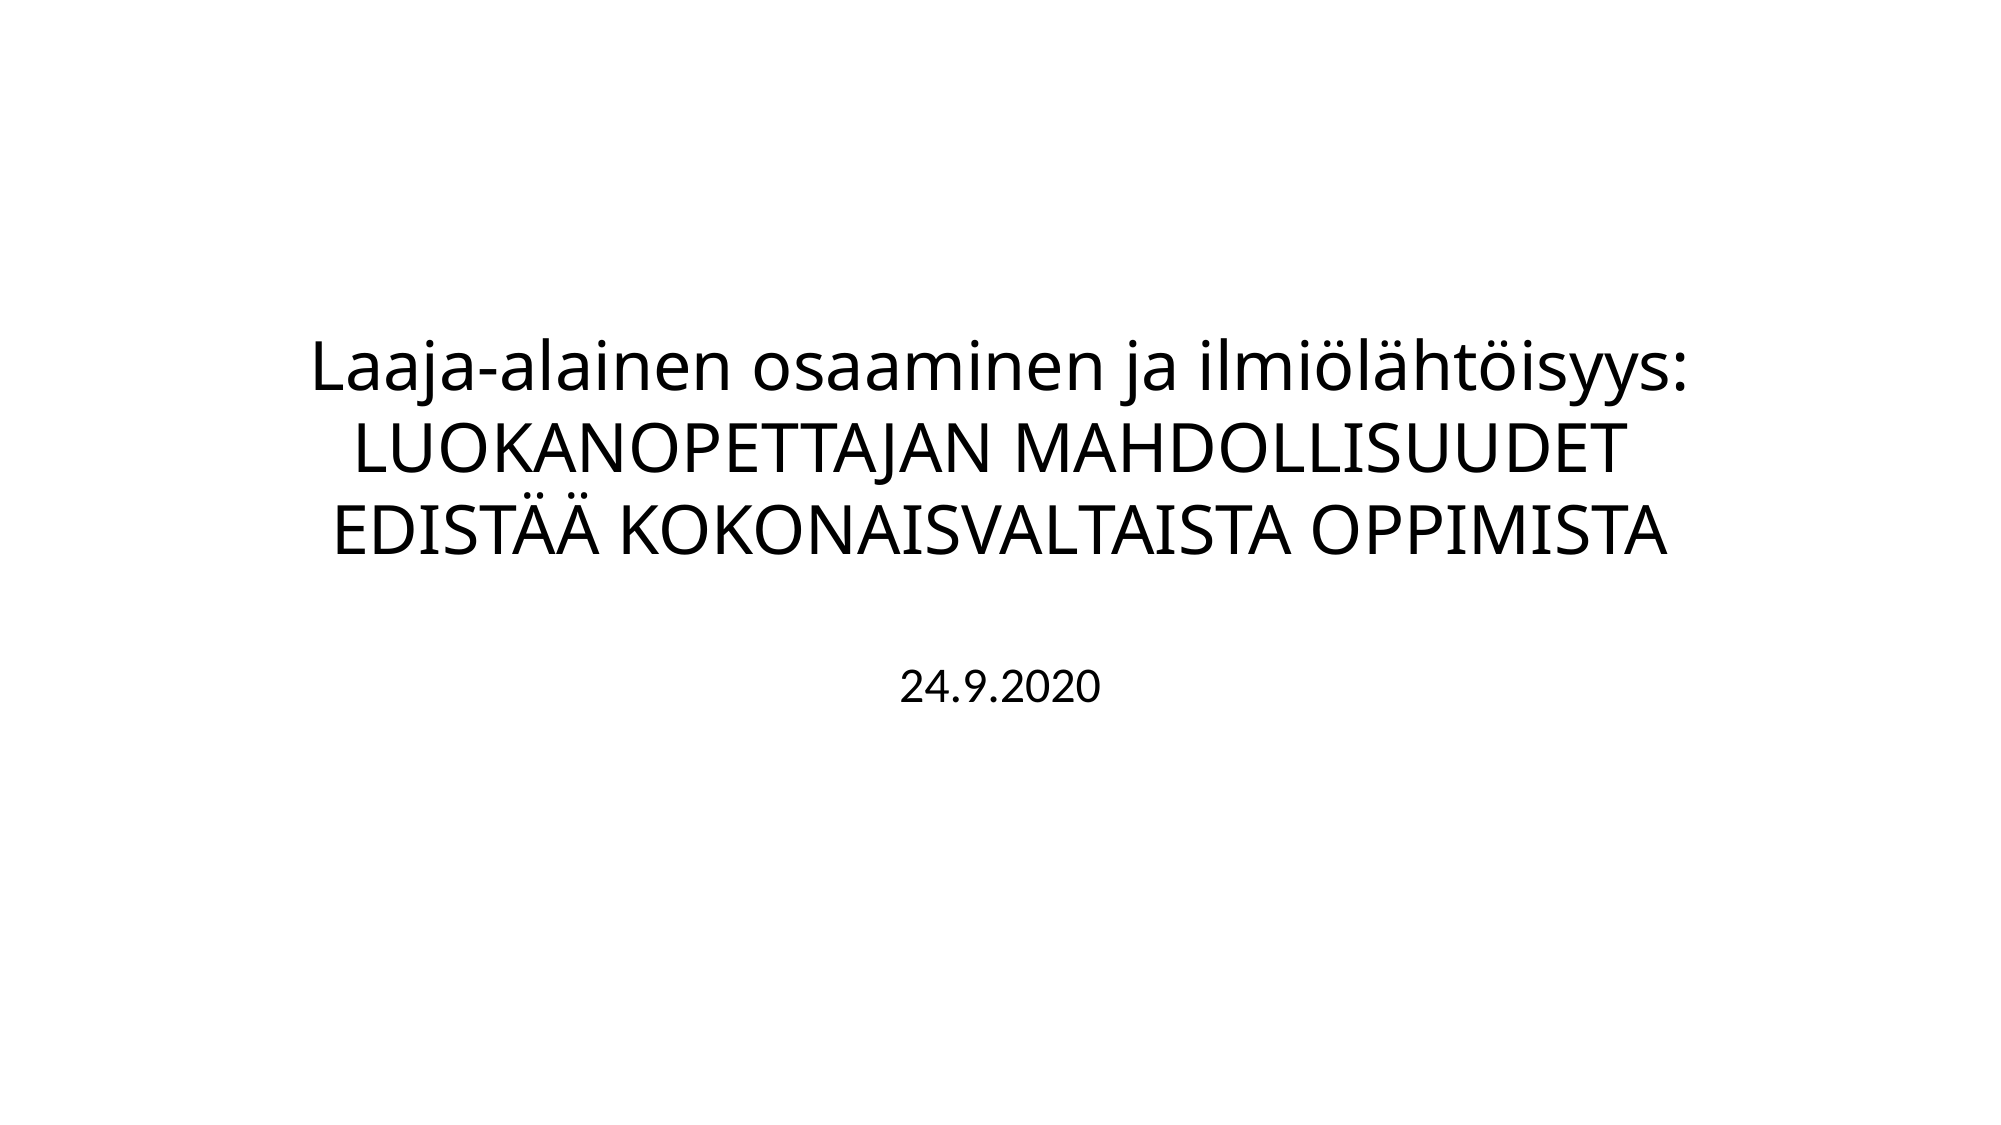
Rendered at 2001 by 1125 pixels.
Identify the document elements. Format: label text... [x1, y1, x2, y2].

title Laaja-alainen osaaminen ja ilmiölähtöisyys: LUOKANOPETTAJAN MAHDOLLISUUDET EDISTÄÄ KOKONAISVALTAISTA OPPIMISTA [249, 184, 1750, 576]
subtitle 24.9.2020 [249, 651, 1750, 863]
